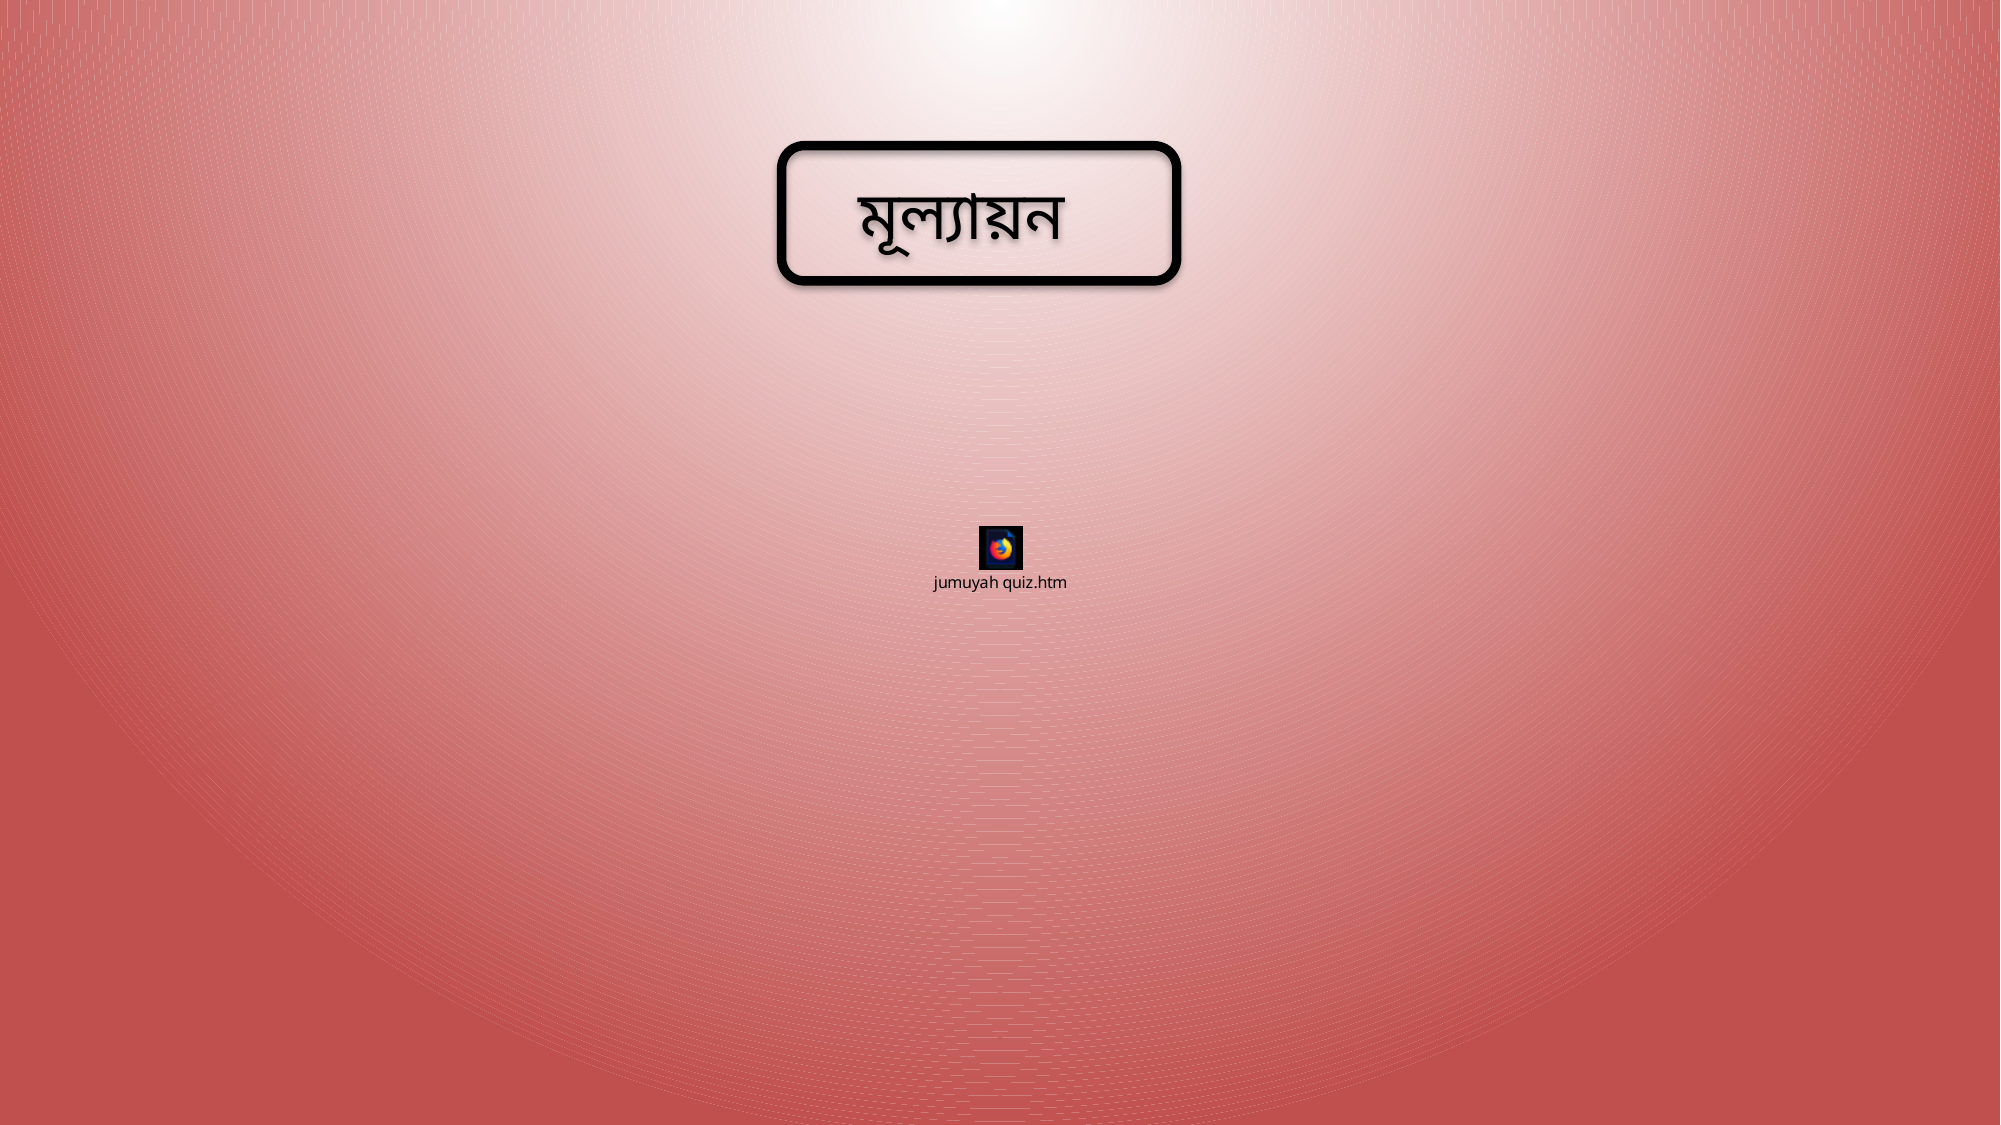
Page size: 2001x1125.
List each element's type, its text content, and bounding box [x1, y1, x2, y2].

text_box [917, 525, 1082, 599]
text_box মূল্যায়ন [780, 144, 1179, 283]
